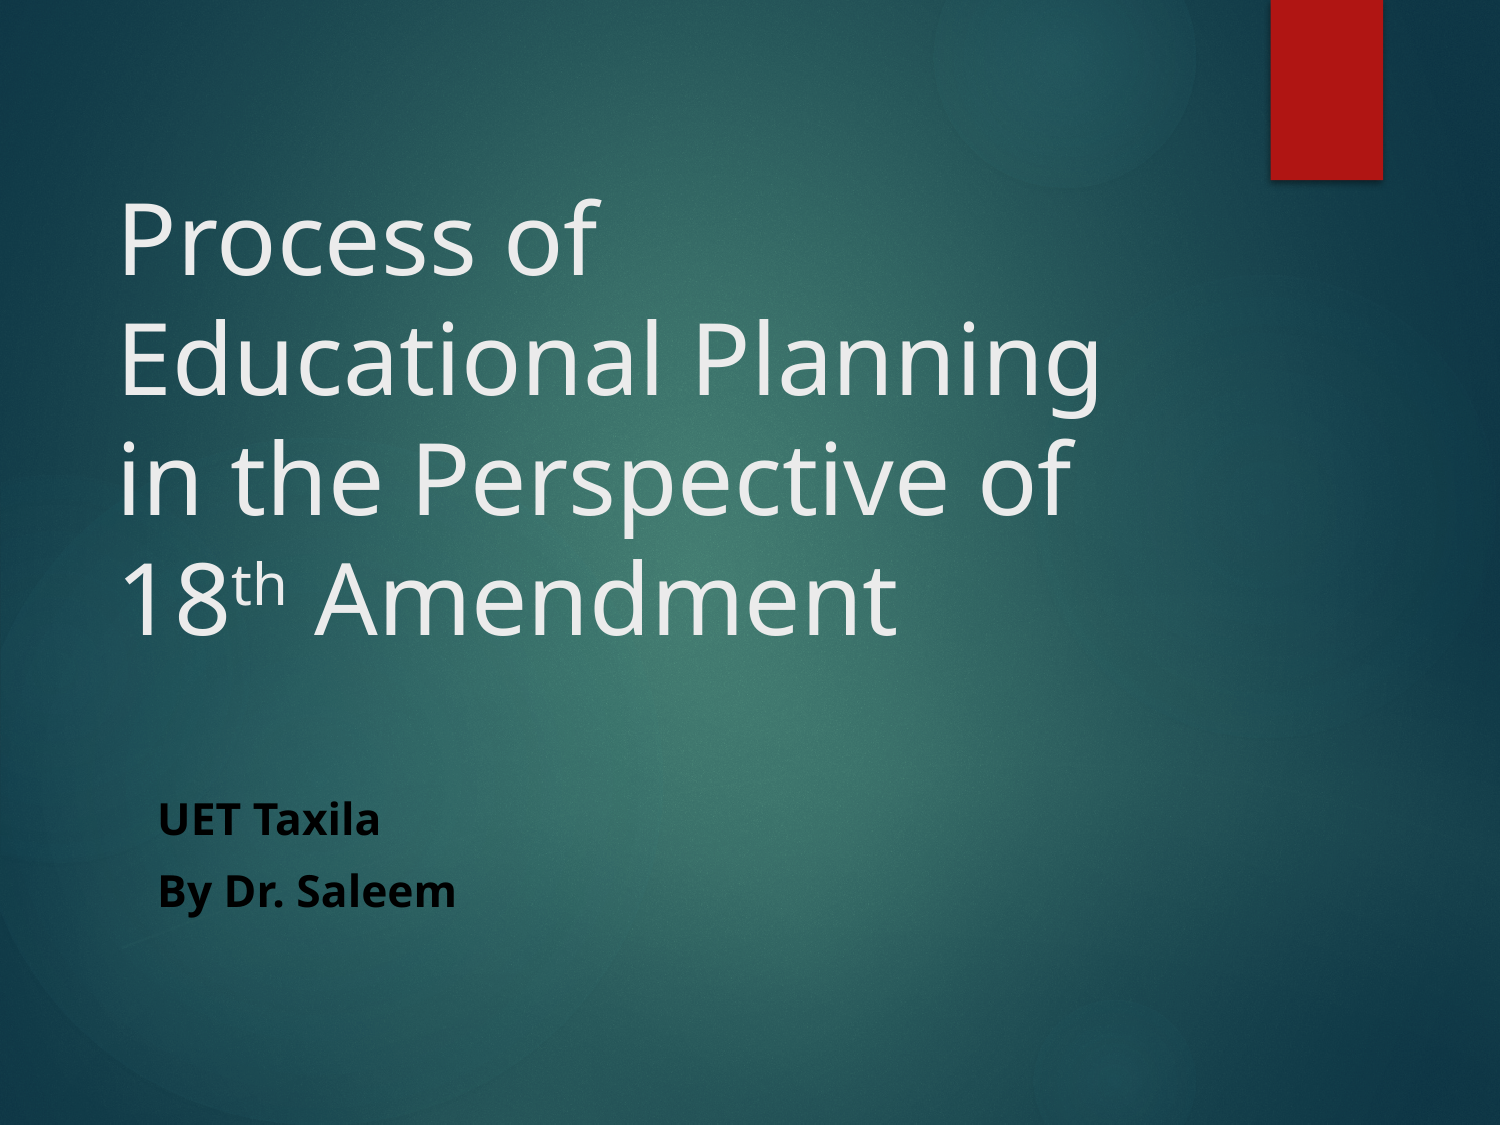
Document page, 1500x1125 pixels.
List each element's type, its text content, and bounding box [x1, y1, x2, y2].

title Process of Educational Planning in the Perspective of 18th Amendment [101, 116, 1188, 663]
subtitle UET Taxila By Dr. Saleem [142, 783, 1229, 925]
